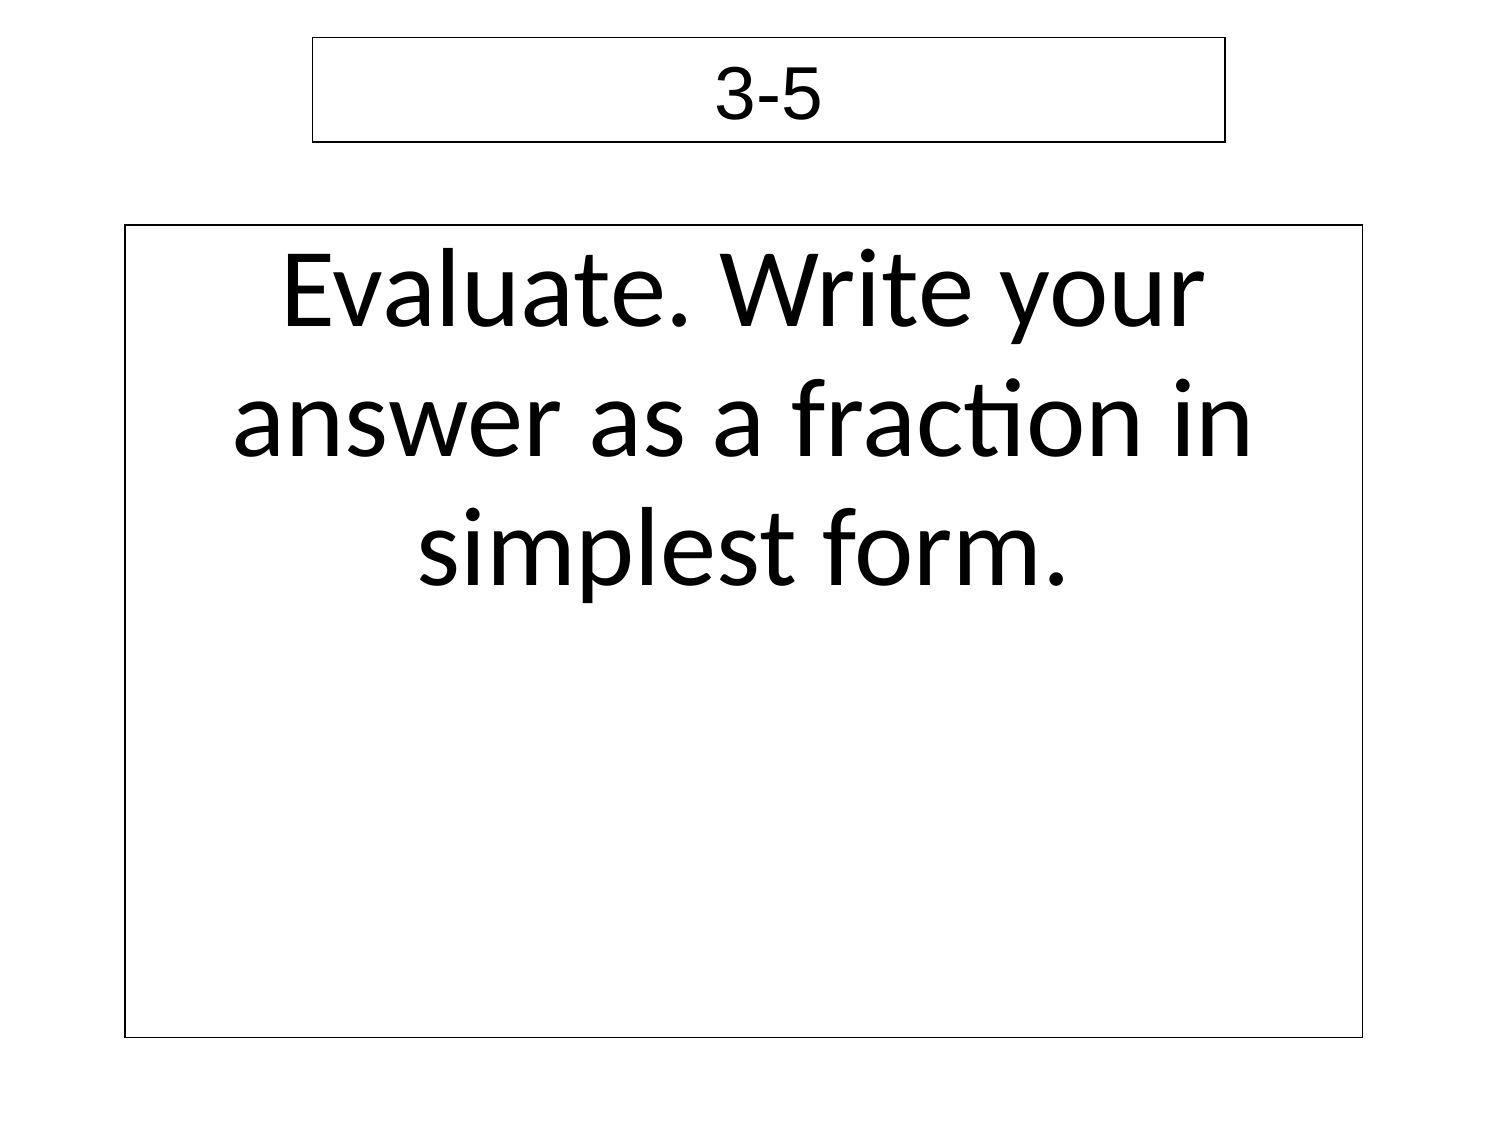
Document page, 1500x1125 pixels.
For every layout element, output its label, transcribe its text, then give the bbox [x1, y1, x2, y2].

text_box 3-5 [312, 37, 1225, 143]
